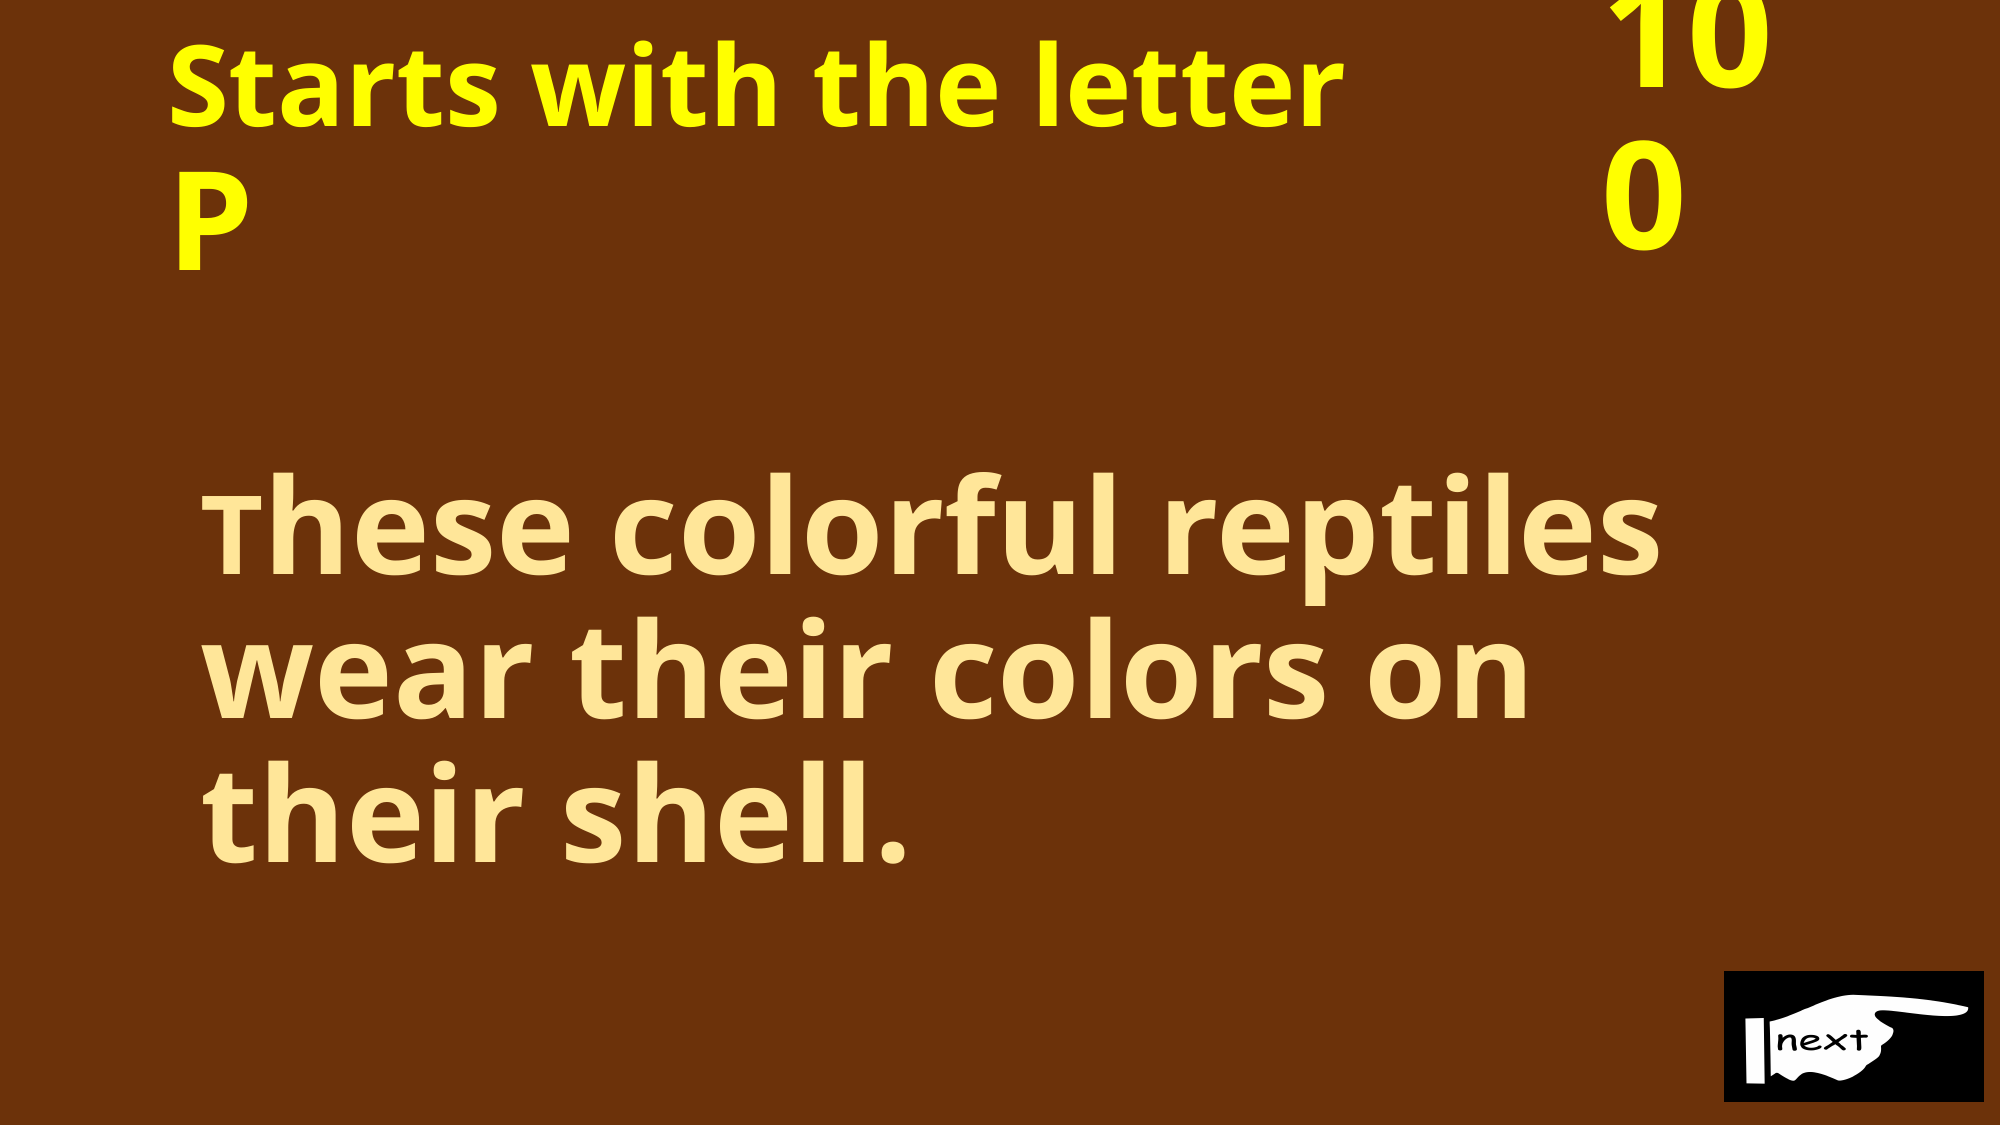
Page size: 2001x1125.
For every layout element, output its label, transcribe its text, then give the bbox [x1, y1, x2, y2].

title Starts with the letter P [152, 99, 1441, 231]
text_box 100 [1586, 144, 1863, 230]
picture [1724, 971, 1984, 1102]
text_box These colorful reptiles wear their colors on their shell. [185, 451, 1863, 903]
